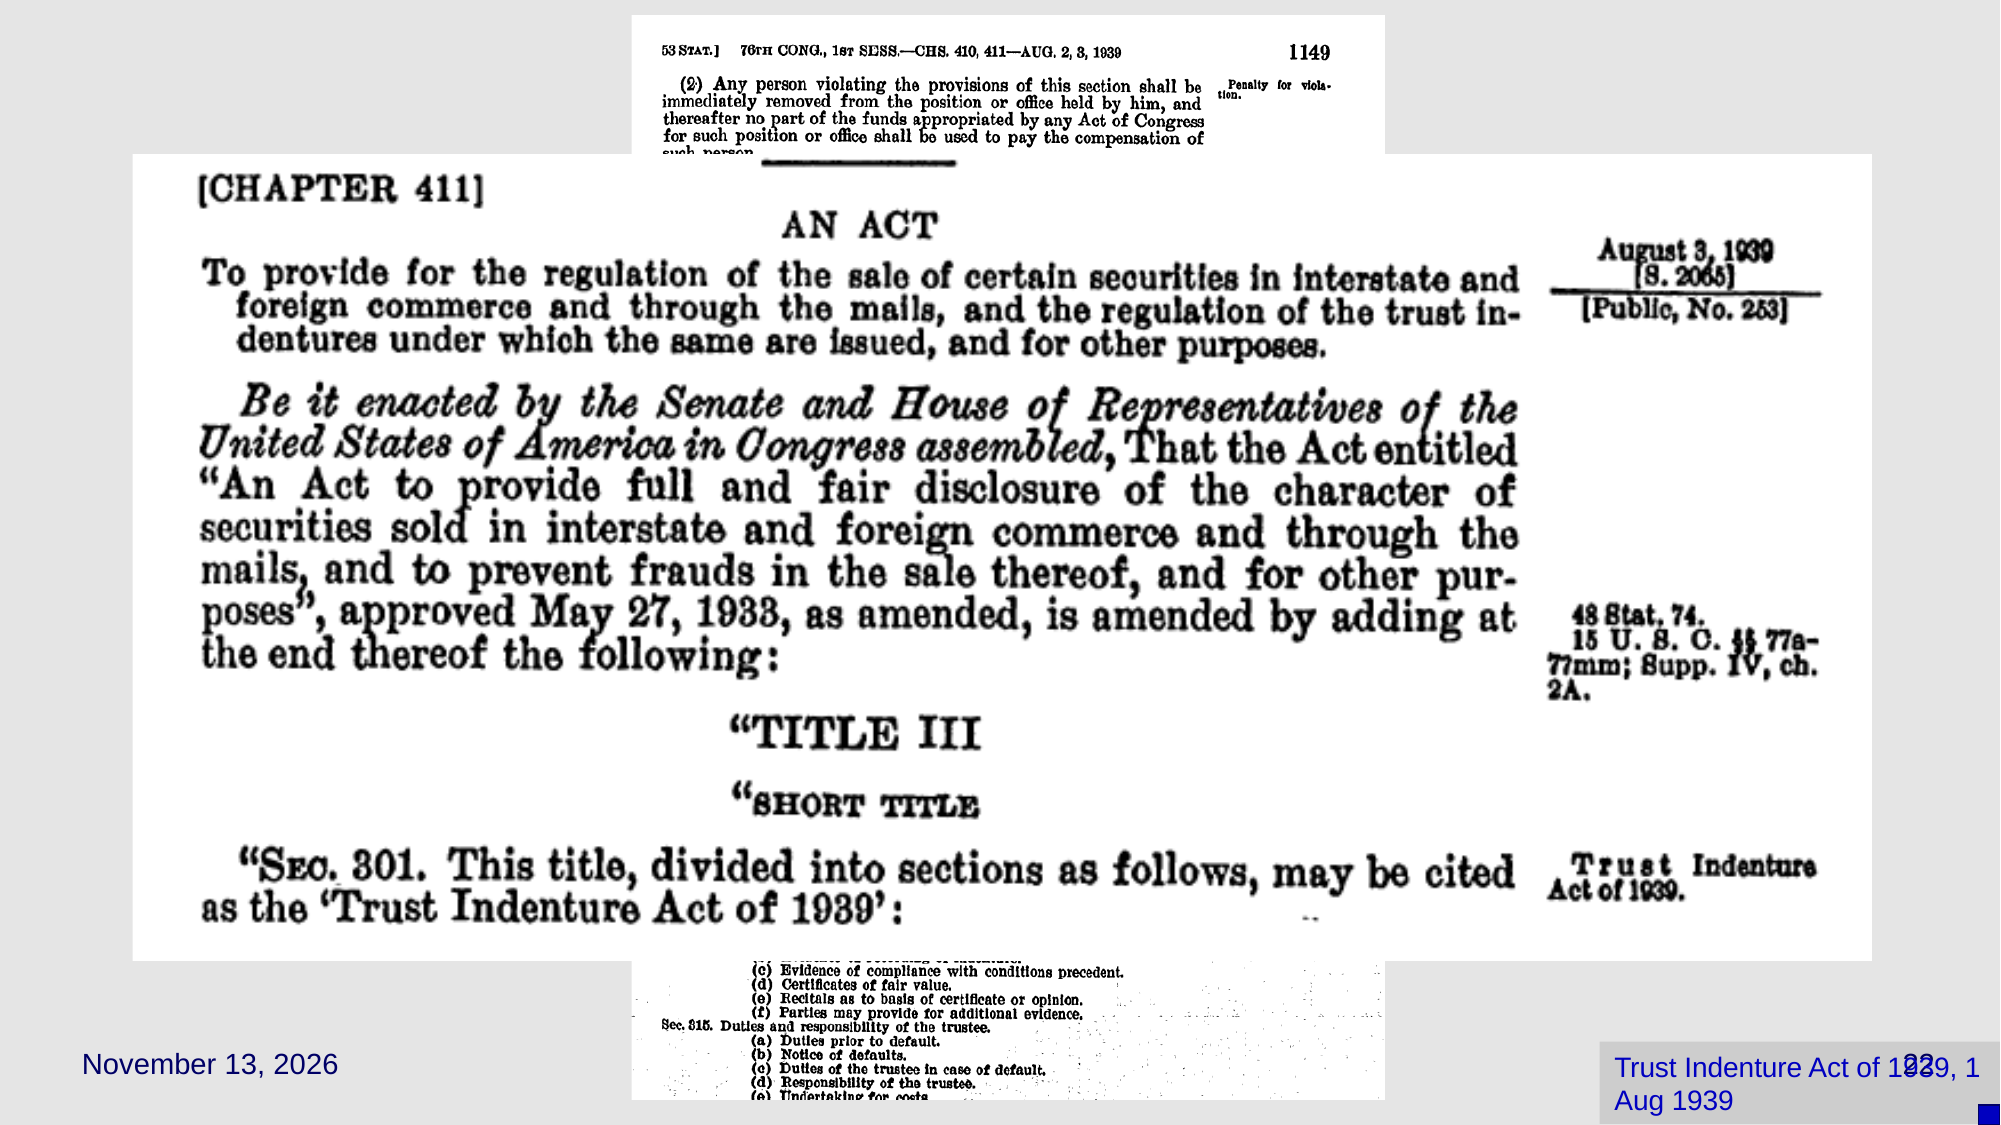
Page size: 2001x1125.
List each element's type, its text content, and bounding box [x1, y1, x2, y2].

slide_number 22 [1533, 1024, 1951, 1101]
picture [132, 15, 1872, 1101]
text_box Trust Indenture Act of 1939, 1 Aug 1939 [1599, 1041, 2000, 1124]
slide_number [66, 1024, 484, 1101]
text_box [1978, 1105, 2000, 1125]
